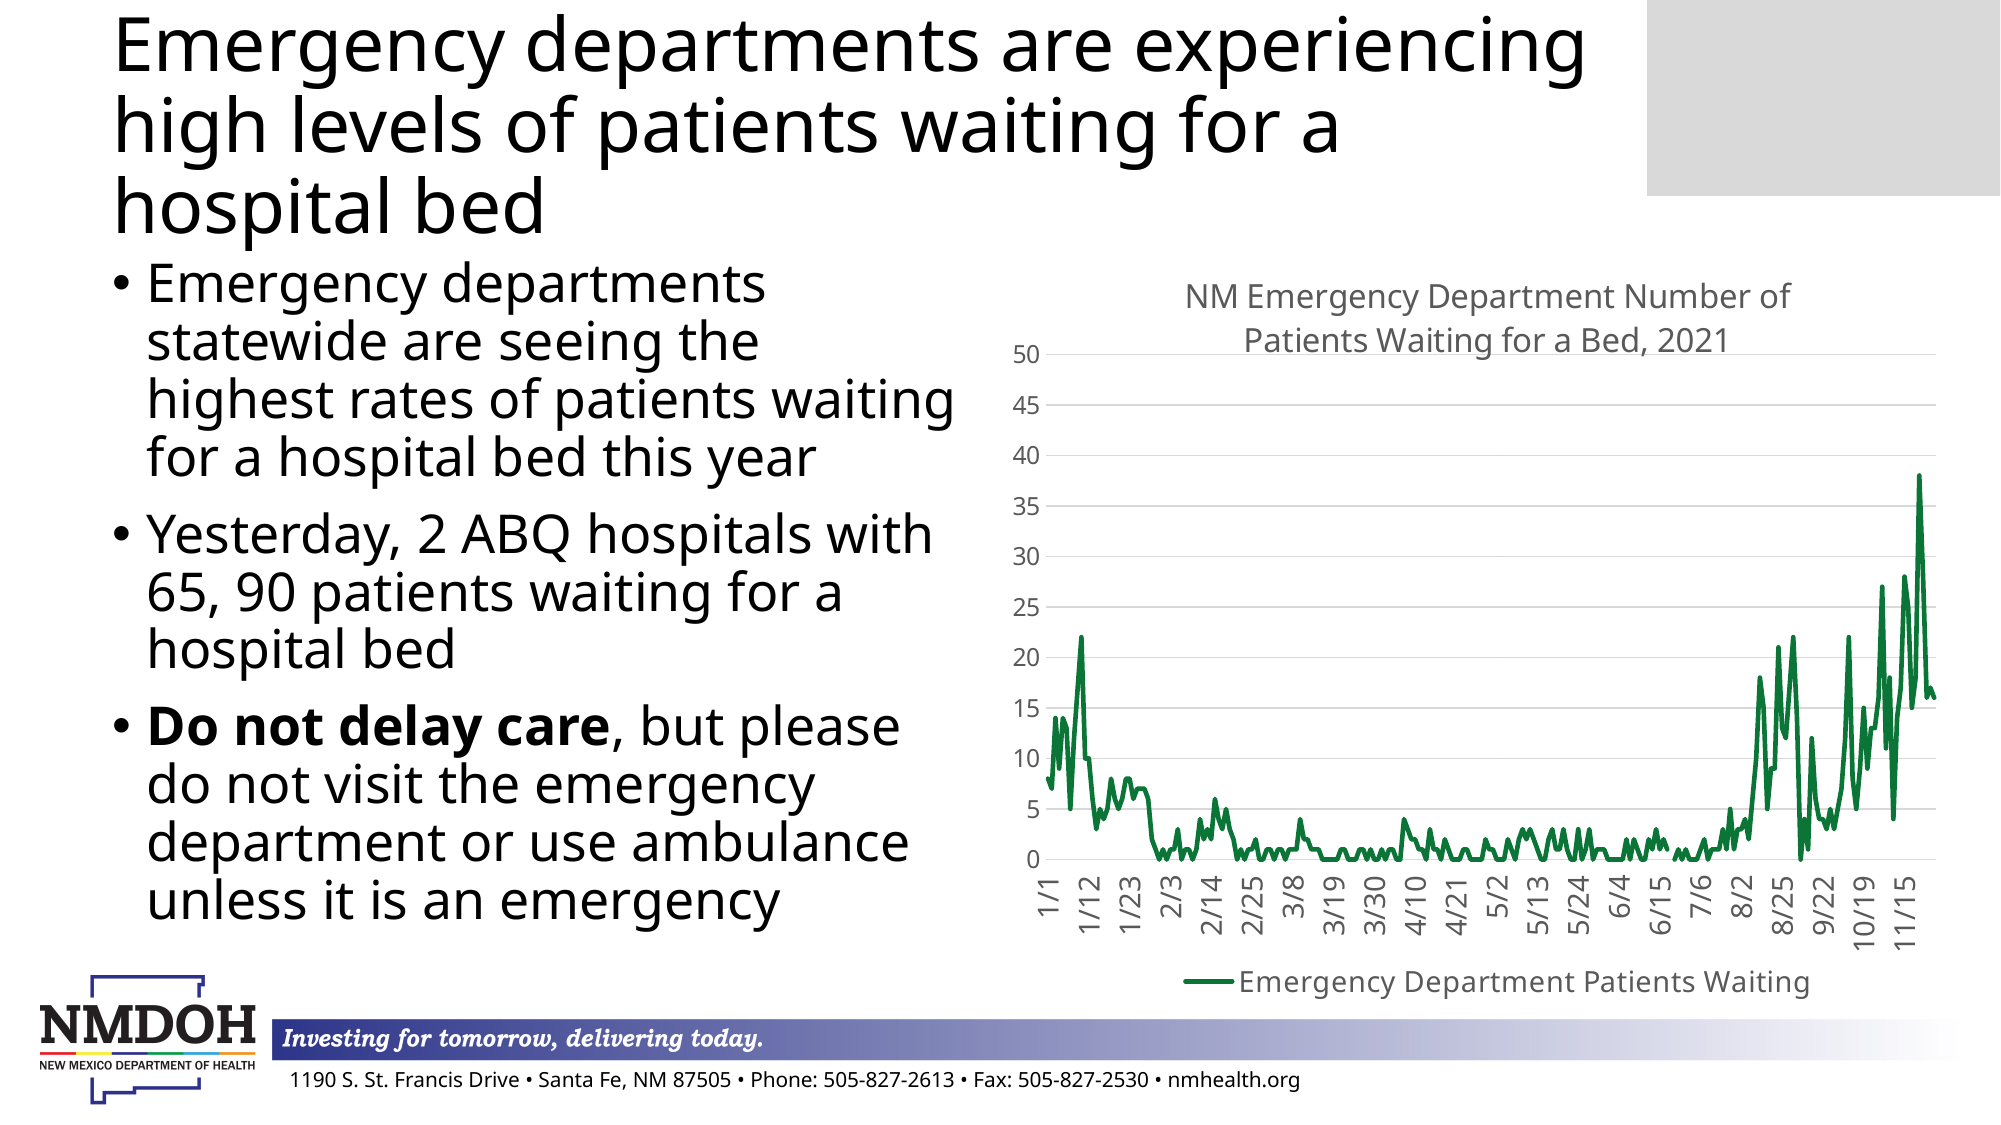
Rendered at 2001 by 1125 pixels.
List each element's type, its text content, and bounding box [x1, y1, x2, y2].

list Emergency departments statewide are seeing the highest rates of patients waiting for a hospital bed this year Yesterday, 2 ABQ hospitals with 65, 90 patients waiting for a hospital bed Do not delay care, but please do not visit the emergency department or use ambulance unless it is an emergency [97, 249, 976, 963]
title Emergency departments are experiencing high levels of patients waiting for a hospital bed [97, 19, 1631, 237]
picture [0, 0, 2001, 1125]
chart [1012, 255, 1950, 1013]
